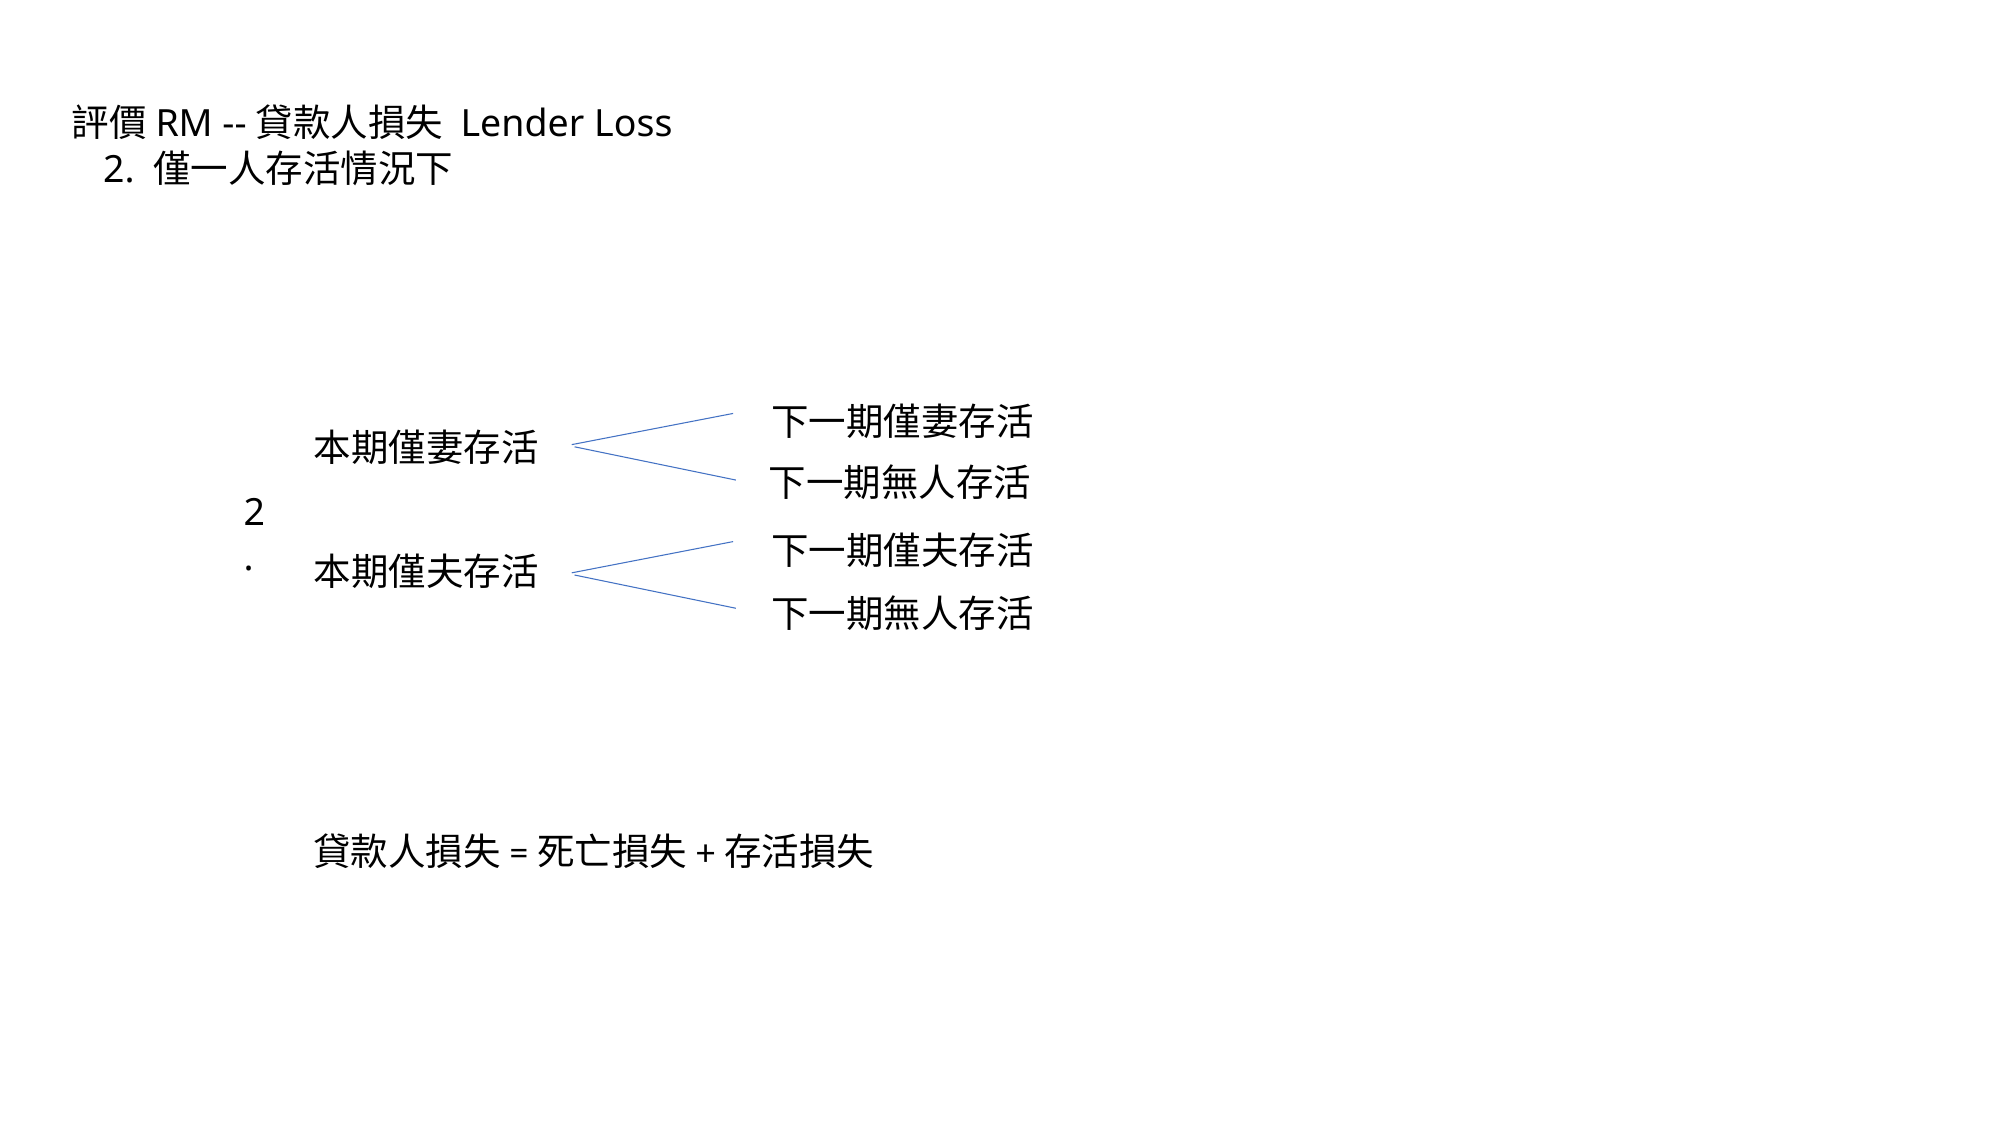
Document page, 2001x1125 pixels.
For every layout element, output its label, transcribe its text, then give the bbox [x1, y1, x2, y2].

text_box 下一期無人存活 [756, 582, 1049, 642]
text_box 下一期僅夫存活 [756, 520, 1049, 580]
text_box 下一期無人存活 [753, 451, 1047, 511]
text_box 下一期僅妻存活 [756, 390, 1049, 451]
text_box 2. 僅一人存活情況下 [88, 137, 469, 198]
text_box 2. [228, 480, 289, 585]
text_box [571, 541, 734, 573]
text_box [574, 446, 736, 481]
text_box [571, 413, 734, 445]
text_box 評價RM --貸款人損失 Lender Loss [56, 91, 688, 152]
text_box 貸款人損失=死亡損失+存活損失 [298, 821, 889, 881]
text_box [574, 574, 736, 609]
text_box 本期僅夫存活 [299, 540, 554, 601]
text_box 本期僅妻存活 [299, 416, 554, 477]
